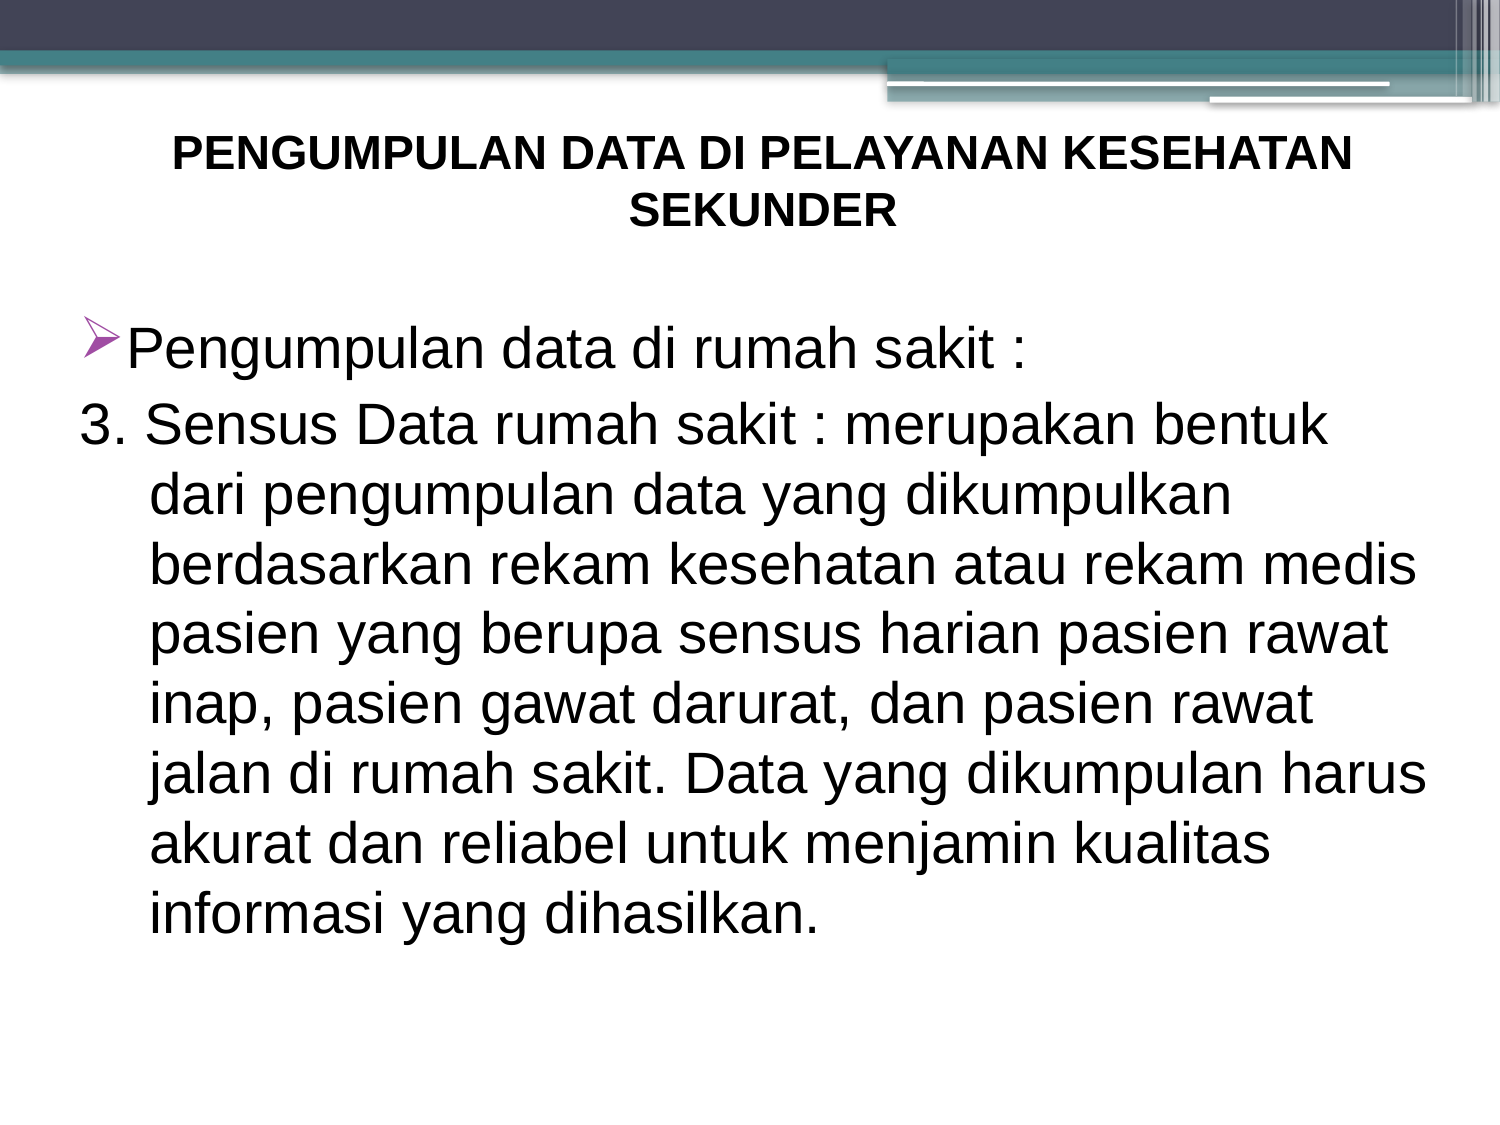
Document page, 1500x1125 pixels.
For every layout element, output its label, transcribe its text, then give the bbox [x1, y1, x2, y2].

title PENGUMPULAN DATA DI PELAYANAN KESEHATAN SEKUNDER [88, 113, 1439, 245]
list Pengumpulan data di rumah sakit : 3. Sensus Data rumah sakit : merupakan bentuk dari pengumpulan data yang dikumpulkan berdasarkan rekam kesehatan atau rekam medis pasien yang berupa sensus harian pasien rawat inap, pasien gawat darurat, dan pasien rawat jalan di rumah sakit. Data yang dikumpulan harus akurat dan reliabel untuk menjamin kualitas informasi yang dihasilkan. [46, 302, 1454, 1083]
